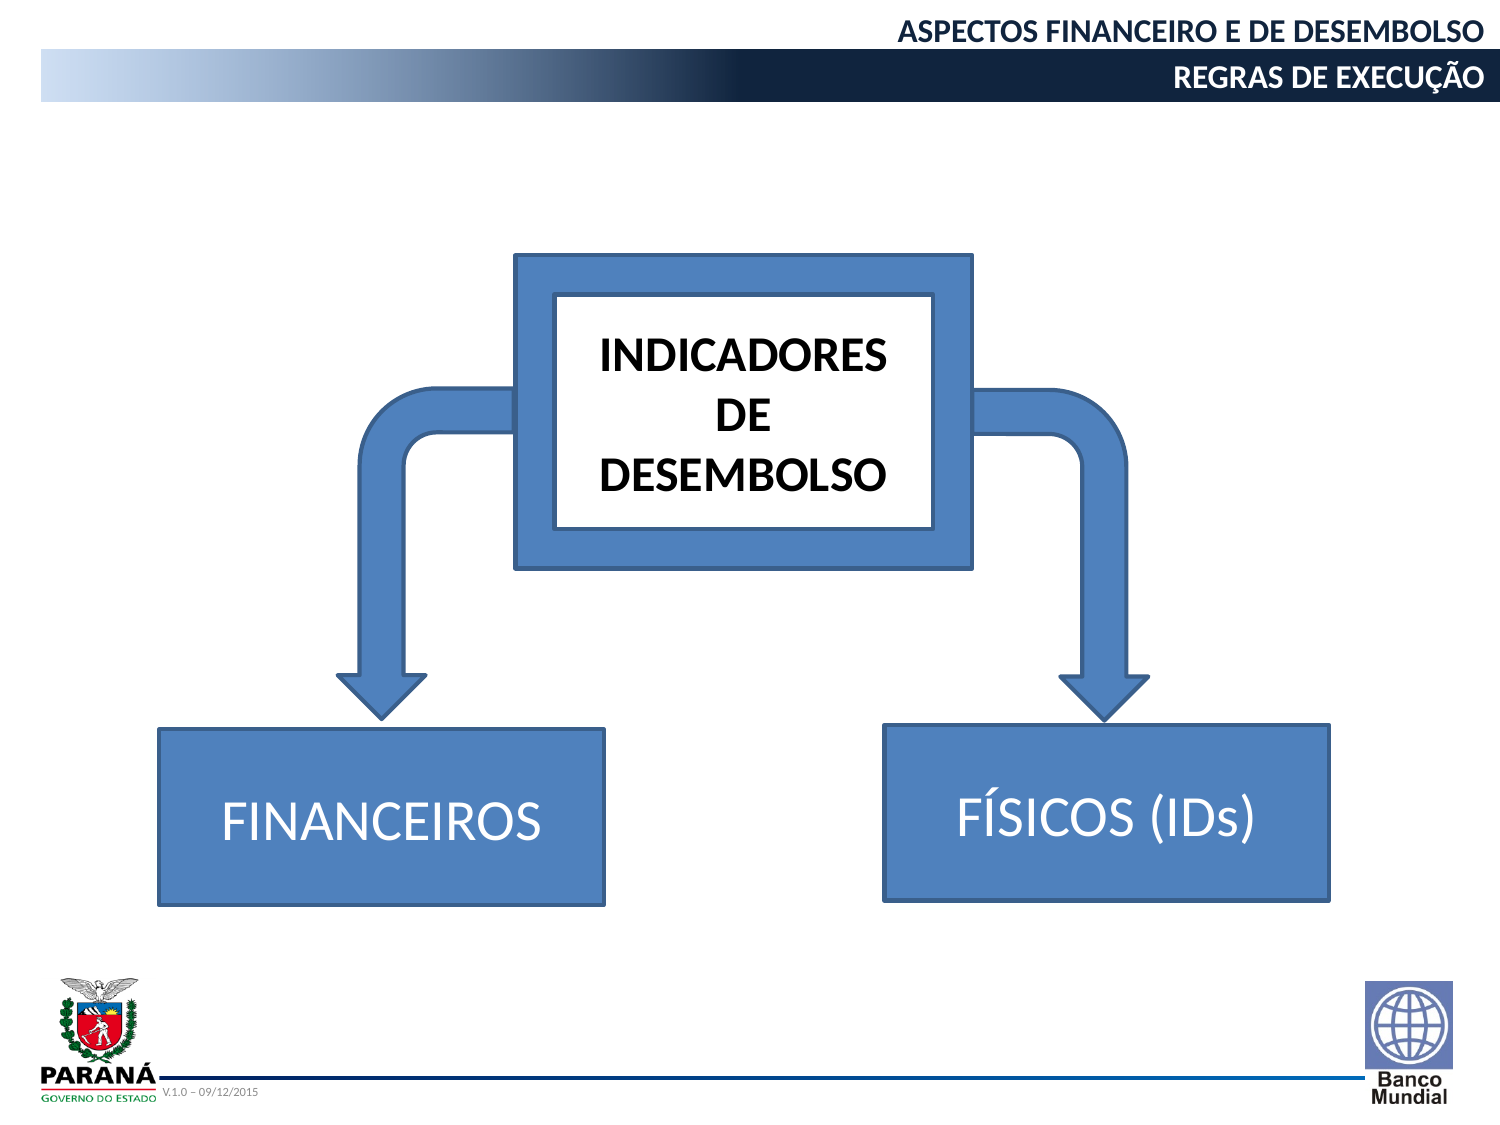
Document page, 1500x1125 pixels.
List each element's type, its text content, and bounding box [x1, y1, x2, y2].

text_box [159, 255, 1329, 906]
picture [1365, 980, 1454, 1104]
text_box V.1.0 – 09/12/2015 [160, 1082, 498, 1102]
text_box ASPECTOS FINANCEIRO E DE DESEMBOLSO [806, 1, 1500, 47]
text_box [39, 48, 723, 104]
text_box REGRAS DE EXECUÇÃO [497, 47, 1500, 103]
picture [40, 978, 156, 1102]
text_box [160, 1075, 1360, 1082]
